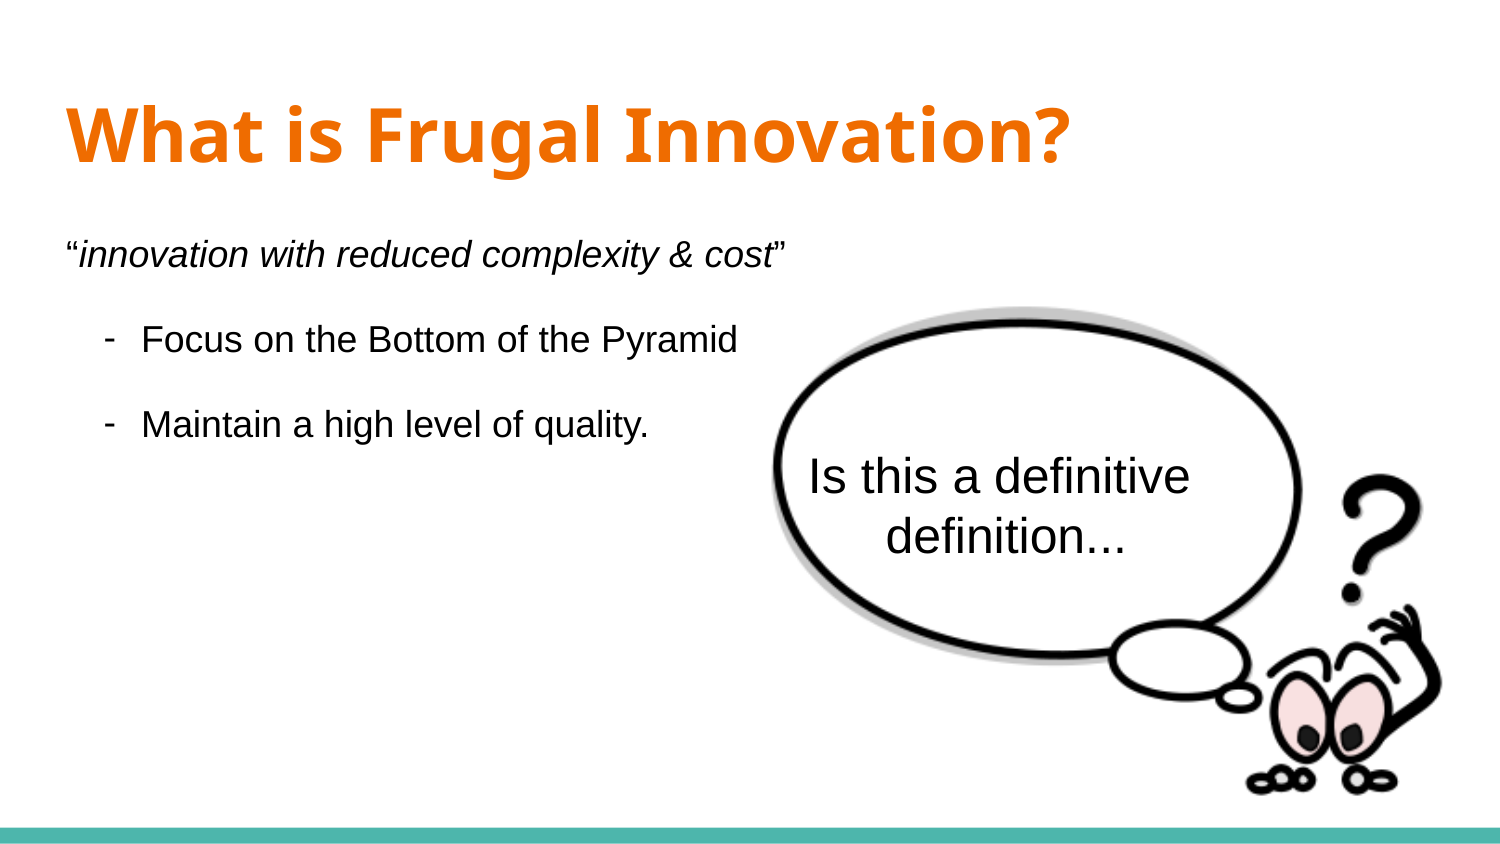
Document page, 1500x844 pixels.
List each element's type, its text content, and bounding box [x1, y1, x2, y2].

title What is Frugal Innovation? [51, 72, 1449, 189]
picture [743, 279, 1487, 822]
list “innovation with reduced complexity & cost” Focus on the Bottom of the Pyramid (BoP). Maintain a high level of quality. [51, 207, 1449, 750]
